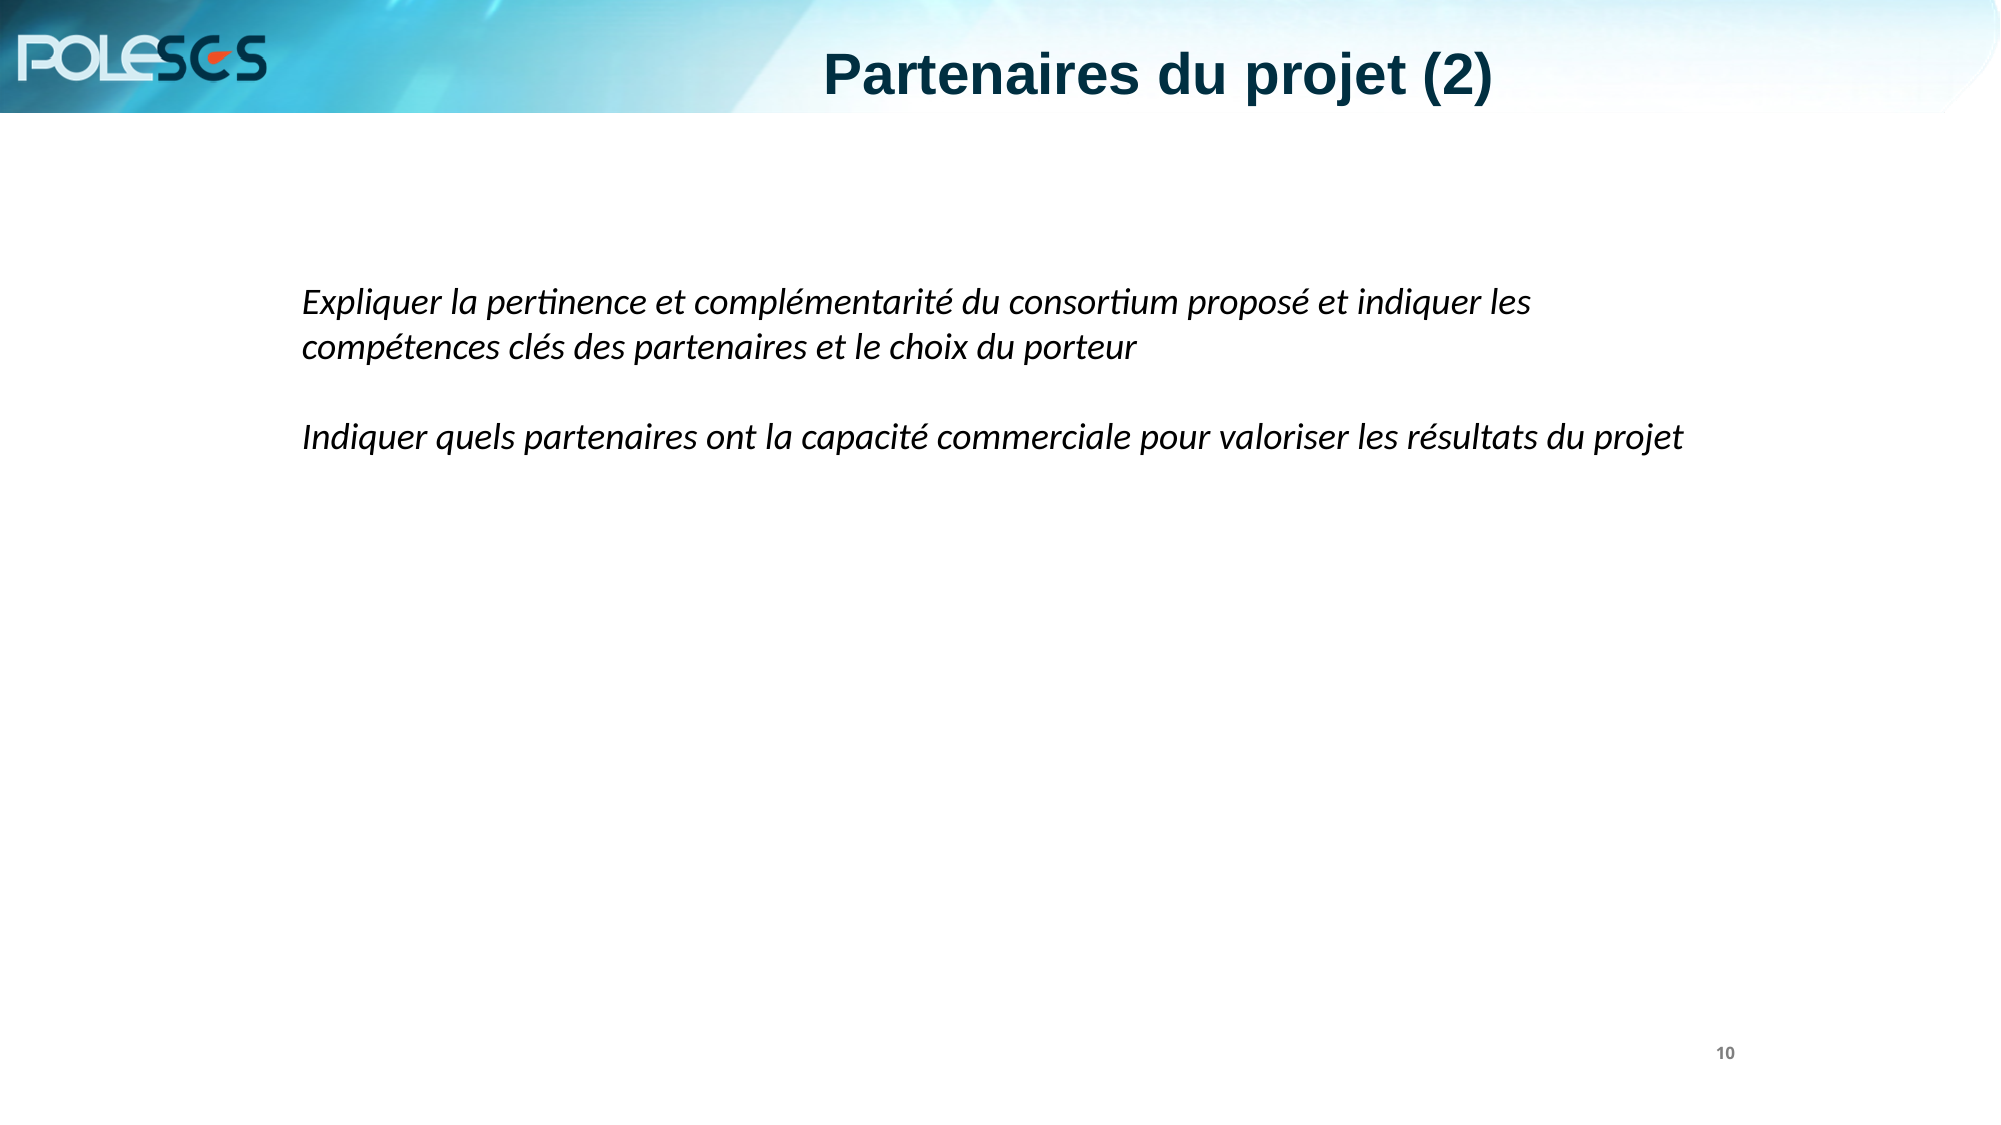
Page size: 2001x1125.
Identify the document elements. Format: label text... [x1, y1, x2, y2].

slide_number 10 [1400, 1034, 1750, 1095]
title Partenaires du projet (2) [409, 30, 1910, 121]
text_box Expliquer la pertinence et complémentarité du consortium proposé et indiquer les compétences clés des partenaires et le choix du porteur Indiquer quels partenaires ont la capacité commerciale pour valoriser les résultats du projet [287, 269, 1709, 465]
picture [0, 0, 2000, 113]
